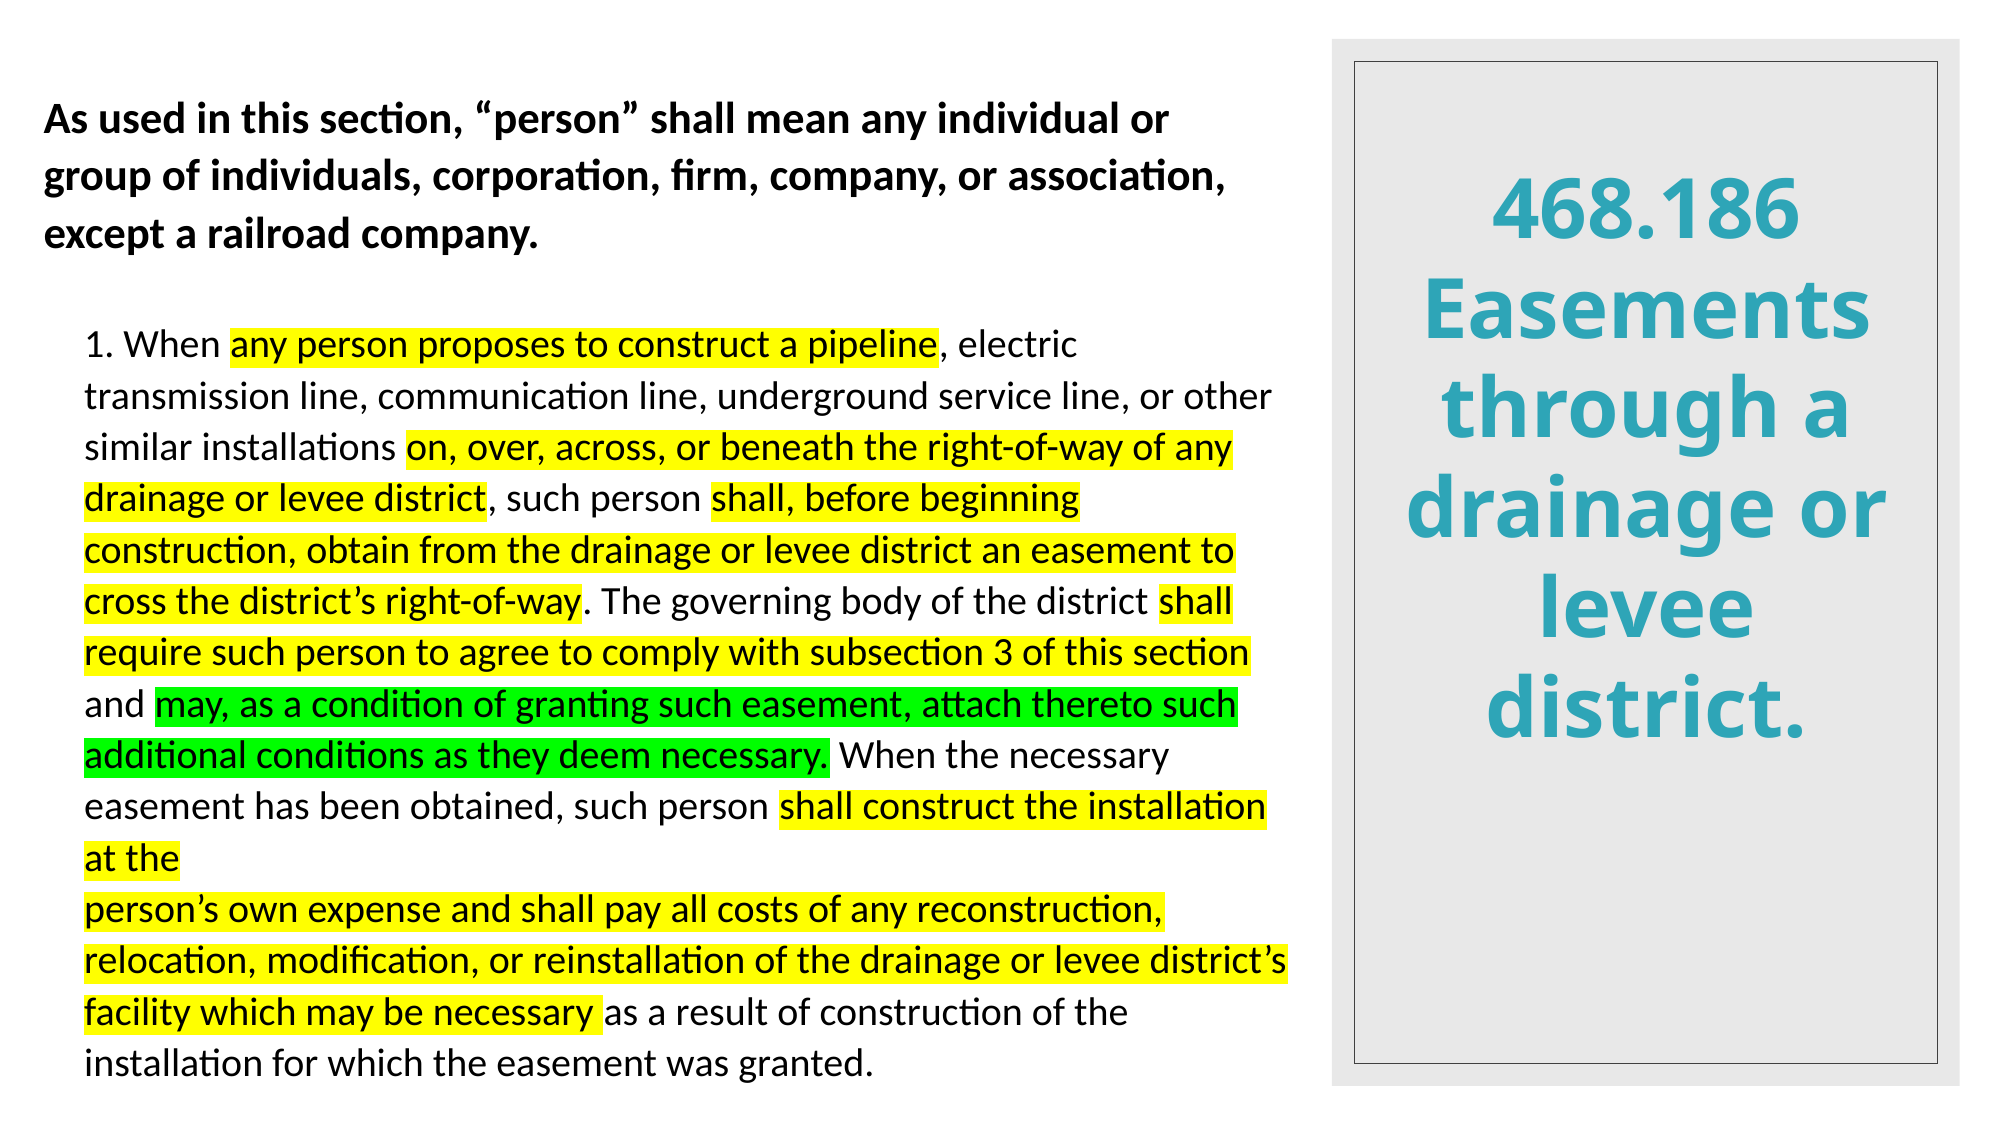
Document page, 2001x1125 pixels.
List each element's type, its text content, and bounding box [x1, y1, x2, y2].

title 468.186 Easements through a drainage or levee district. [1387, 99, 1907, 1032]
list As used in this section, “person” shall mean any individual or group of individuals, corporation, firm, company, or association, except a railroad company. 1. When any person proposes to construct a pipeline, electric transmission line, communication line, underground service line, or other similar installations on, over, across, or beneath the right-of-way of any drainage or levee district, such person shall, before beginning construction, obtain from the drainage or levee district an easement to cross the district’s right-of-way. The governing body of the district shall require such person to agree to comply with subsection 3 of this section and may, as a condition of granting such easement, attach thereto such additional conditions as they deem necessary. When the necessary easement has been obtained, such person shall construct the installation at the person’s own expense and shall pay all costs of any reconstruction, relocation, modification, or reinstallation of the drainage or levee district’s facility which may be necessary as a result of construction of the installation for which the easement was granted. [28, 77, 1305, 1104]
